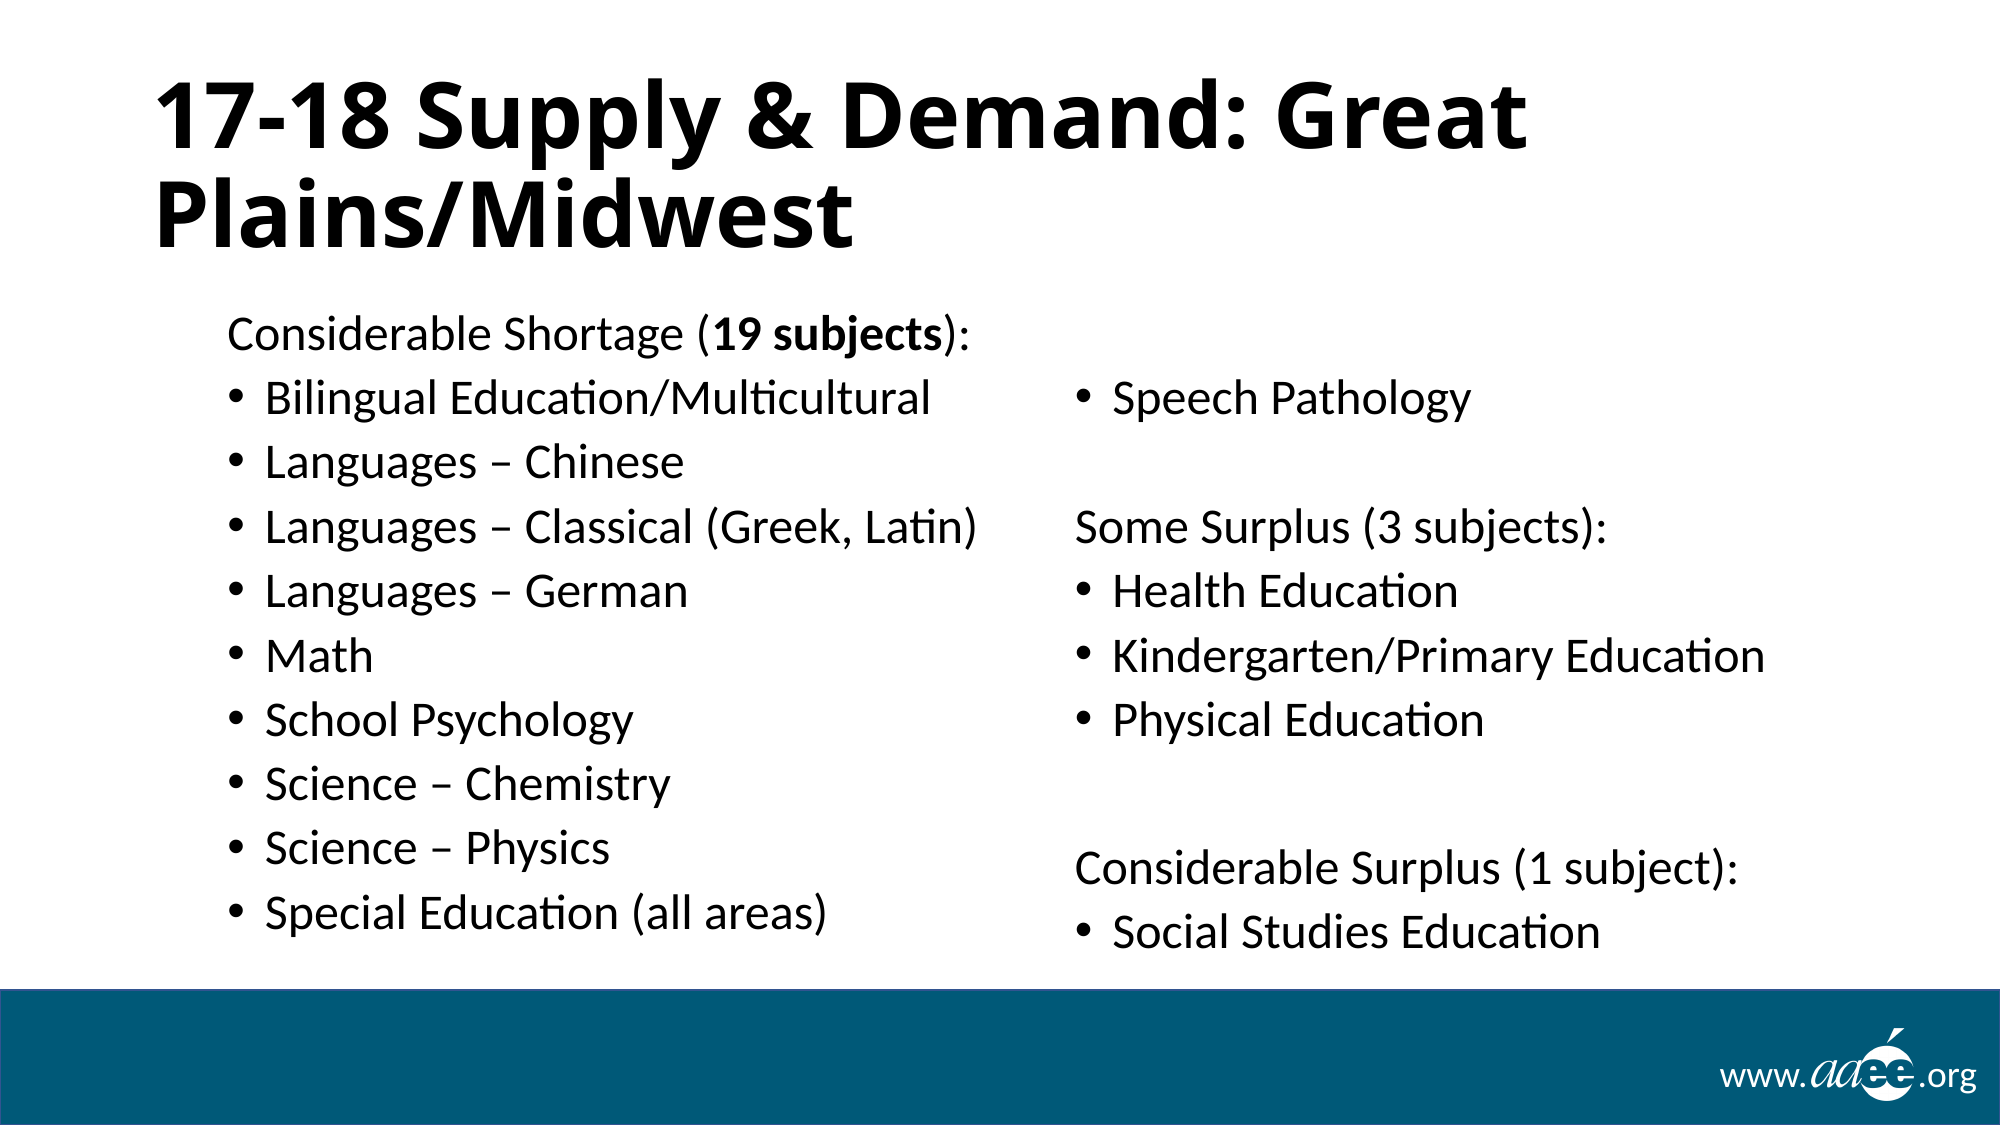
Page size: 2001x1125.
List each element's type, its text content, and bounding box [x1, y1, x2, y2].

picture [1812, 1066, 1821, 1087]
picture [1835, 1064, 1847, 1087]
picture [1871, 1076, 1886, 1081]
title 17-18 Supply & Demand: Great Plains/Midwest [137, 59, 1914, 278]
text_box www. .org [1704, 1043, 1993, 1103]
picture [1890, 1029, 1902, 1039]
text_box [0, 989, 2000, 1125]
picture [1898, 1076, 1913, 1081]
picture [1864, 1046, 1910, 1066]
picture [1864, 1083, 1909, 1100]
list Considerable Shortage (19 subjects): Bilingual Education/Multicultural Languages – Chinese Languages – Classical (Greek, Latin) Languages – German Math School Psychology Science – Chemistry Science – Physics Special Education (all areas) Speech Pathology Some Surplus (3 subjects): Health Education Kindergarten/Primary Education Physical Education Considerable Surplus (1 subject): Social Studies Education [137, 299, 1863, 1014]
picture [1852, 1061, 1863, 1087]
picture [1828, 1061, 1836, 1087]
